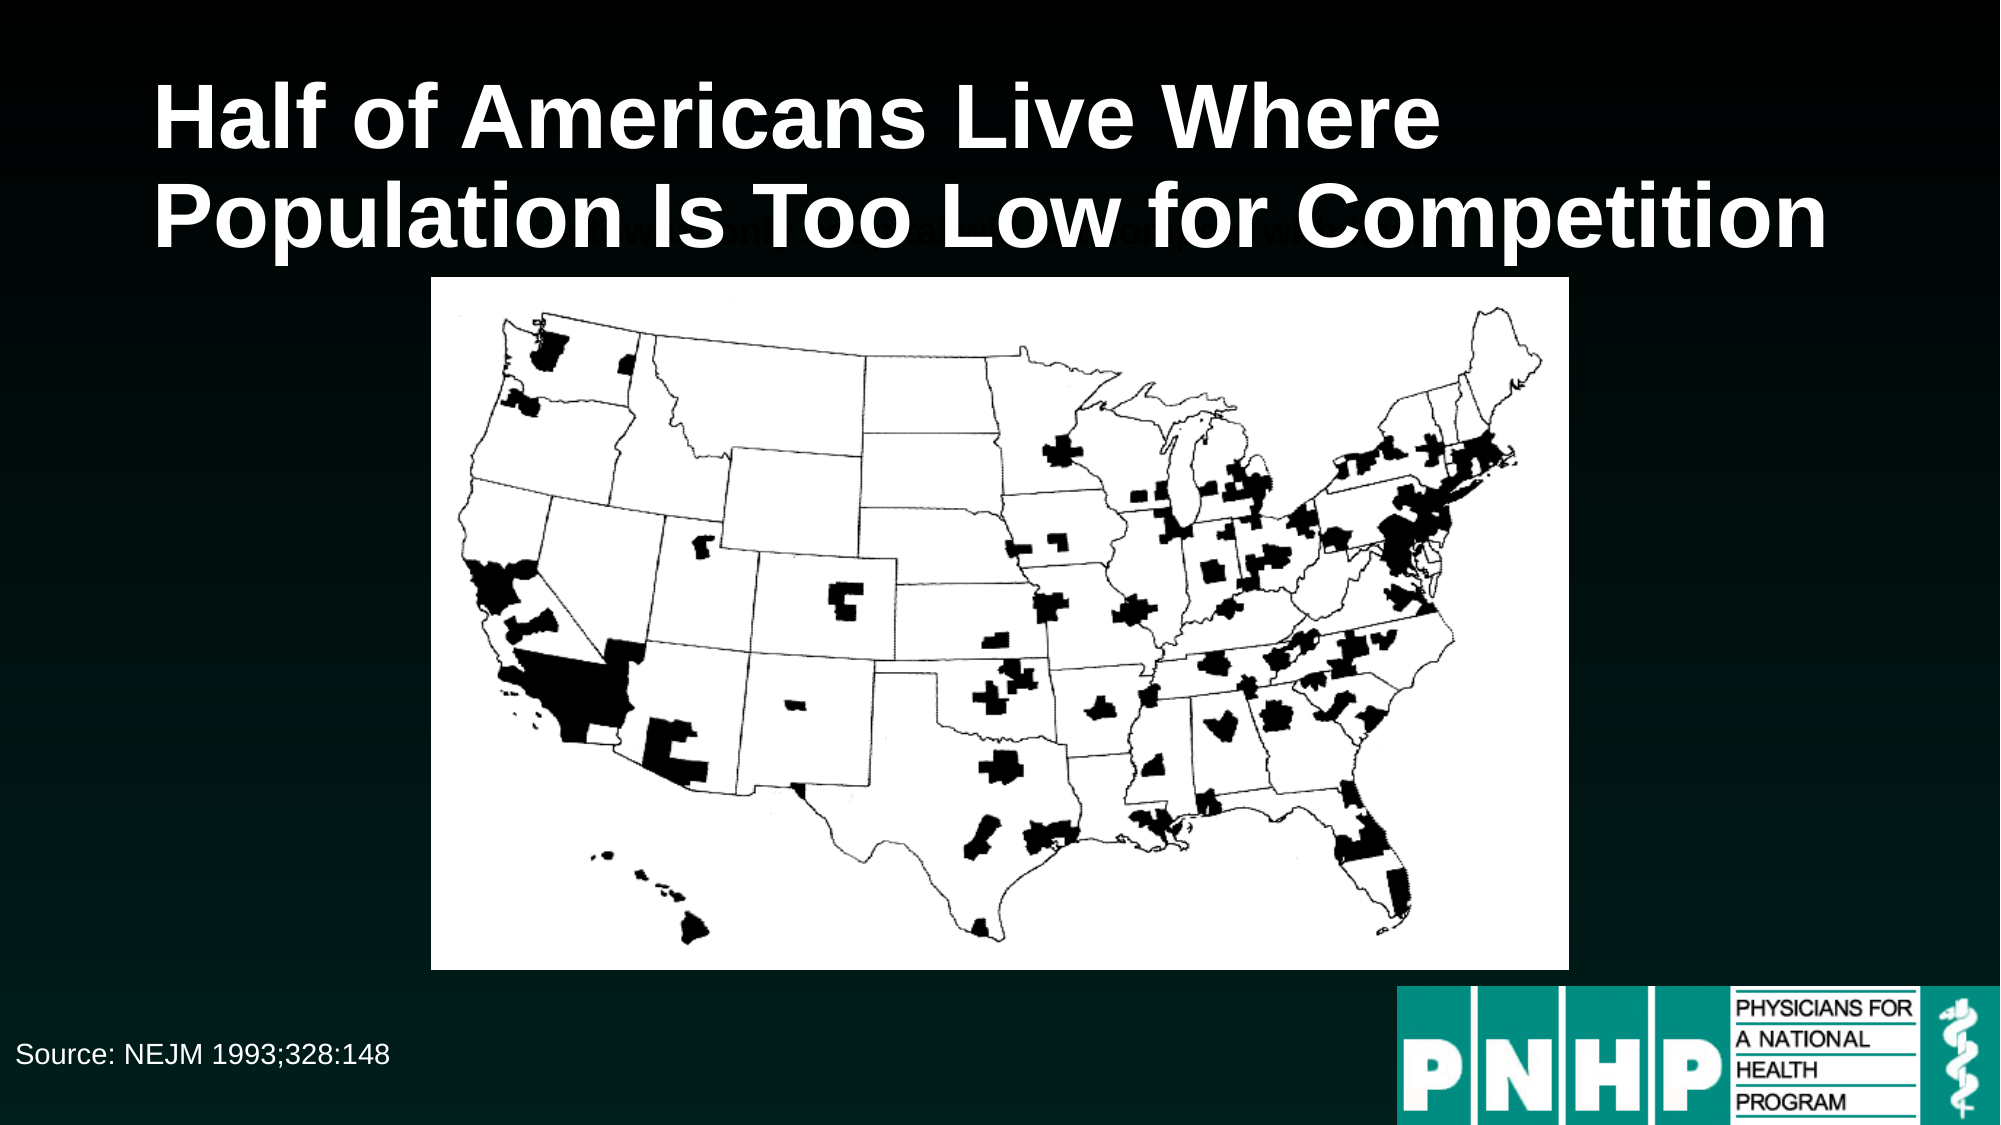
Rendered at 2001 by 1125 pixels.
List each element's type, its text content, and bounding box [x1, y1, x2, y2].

title Half of Americans Live Where Population Is Too Low for Competition [137, 59, 1863, 278]
picture [1397, 986, 2000, 1125]
list Source: NEJM 1993;328:148 [0, 986, 1342, 1125]
picture [431, 277, 1569, 970]
